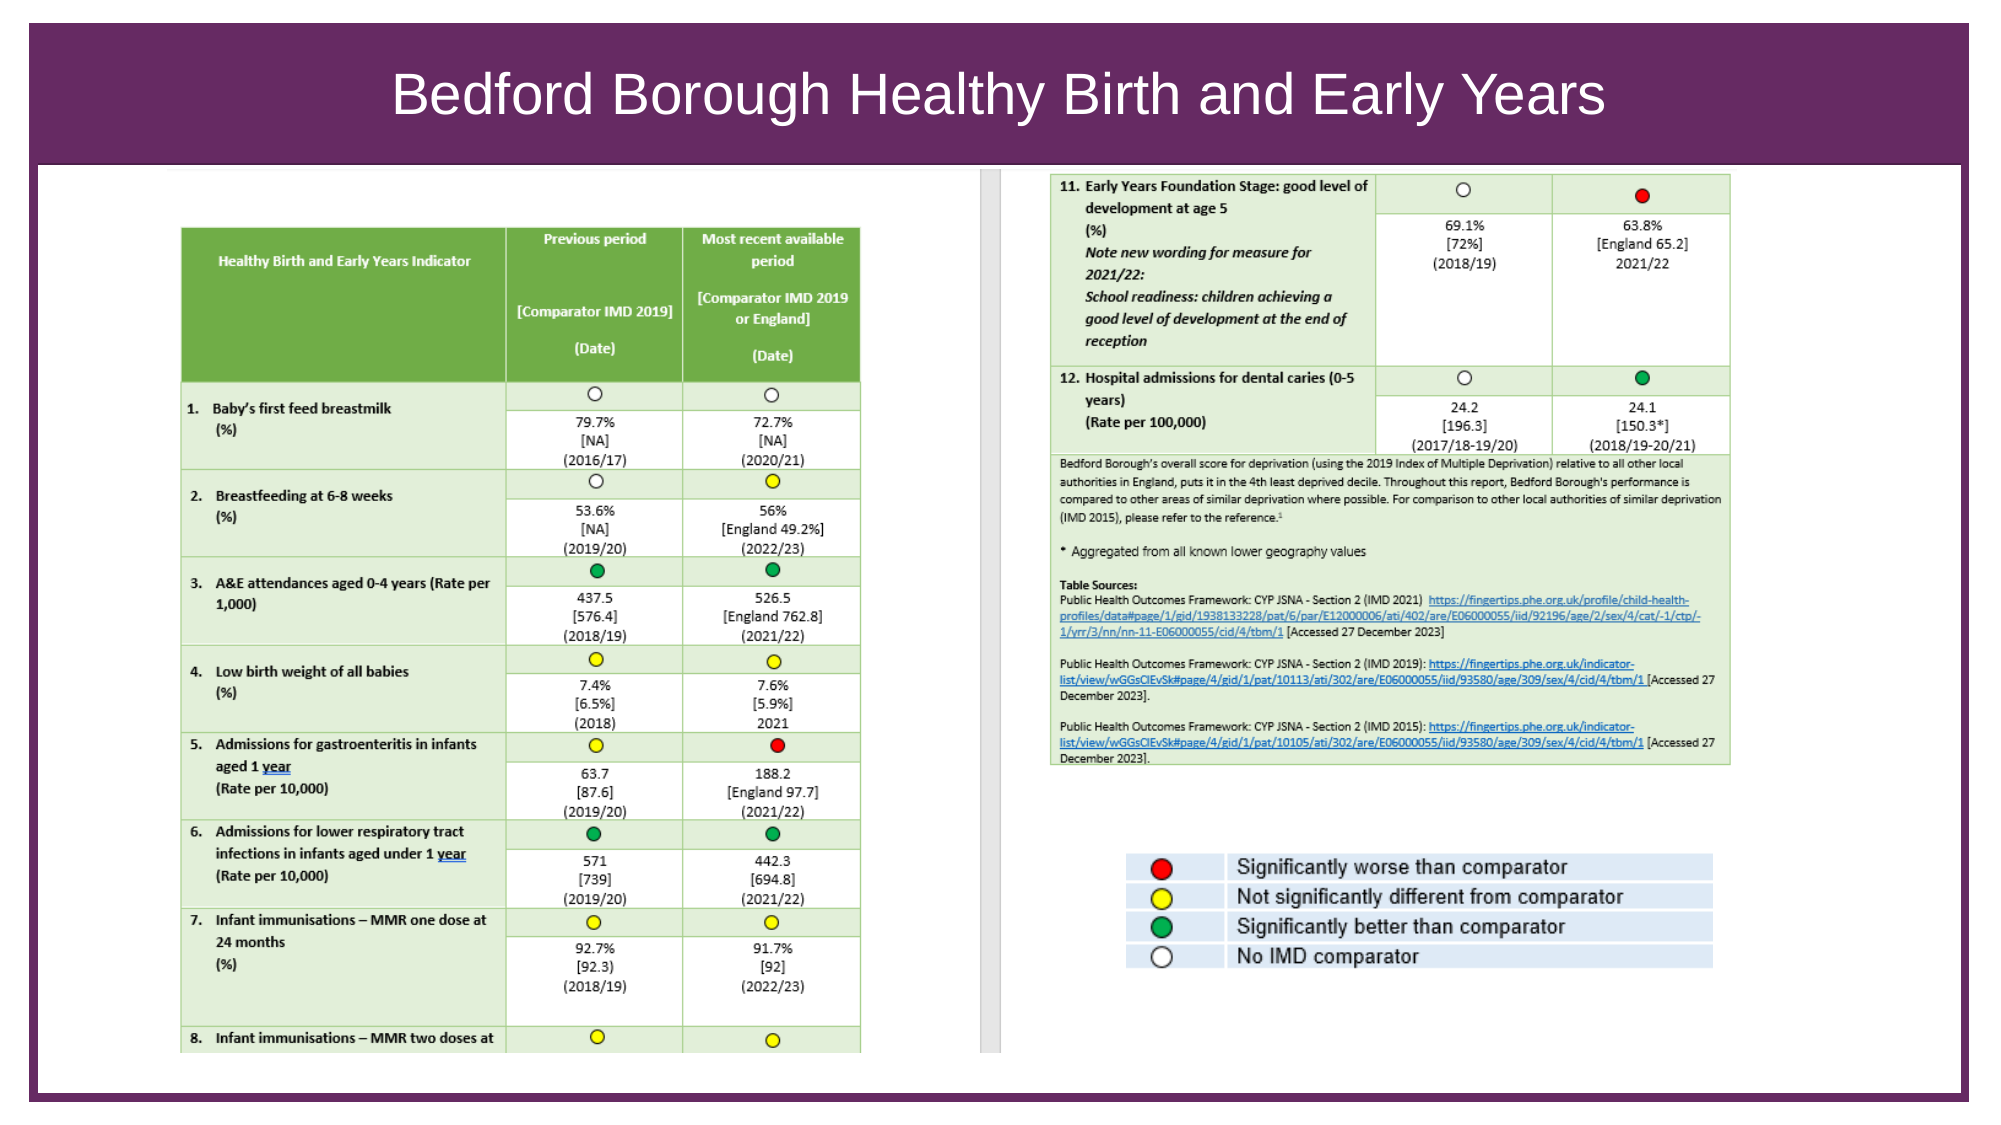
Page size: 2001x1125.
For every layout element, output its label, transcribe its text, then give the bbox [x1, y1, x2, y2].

title Bedford Borough Healthy Birth and Early Years [137, 59, 1863, 132]
picture [167, 169, 1737, 1053]
